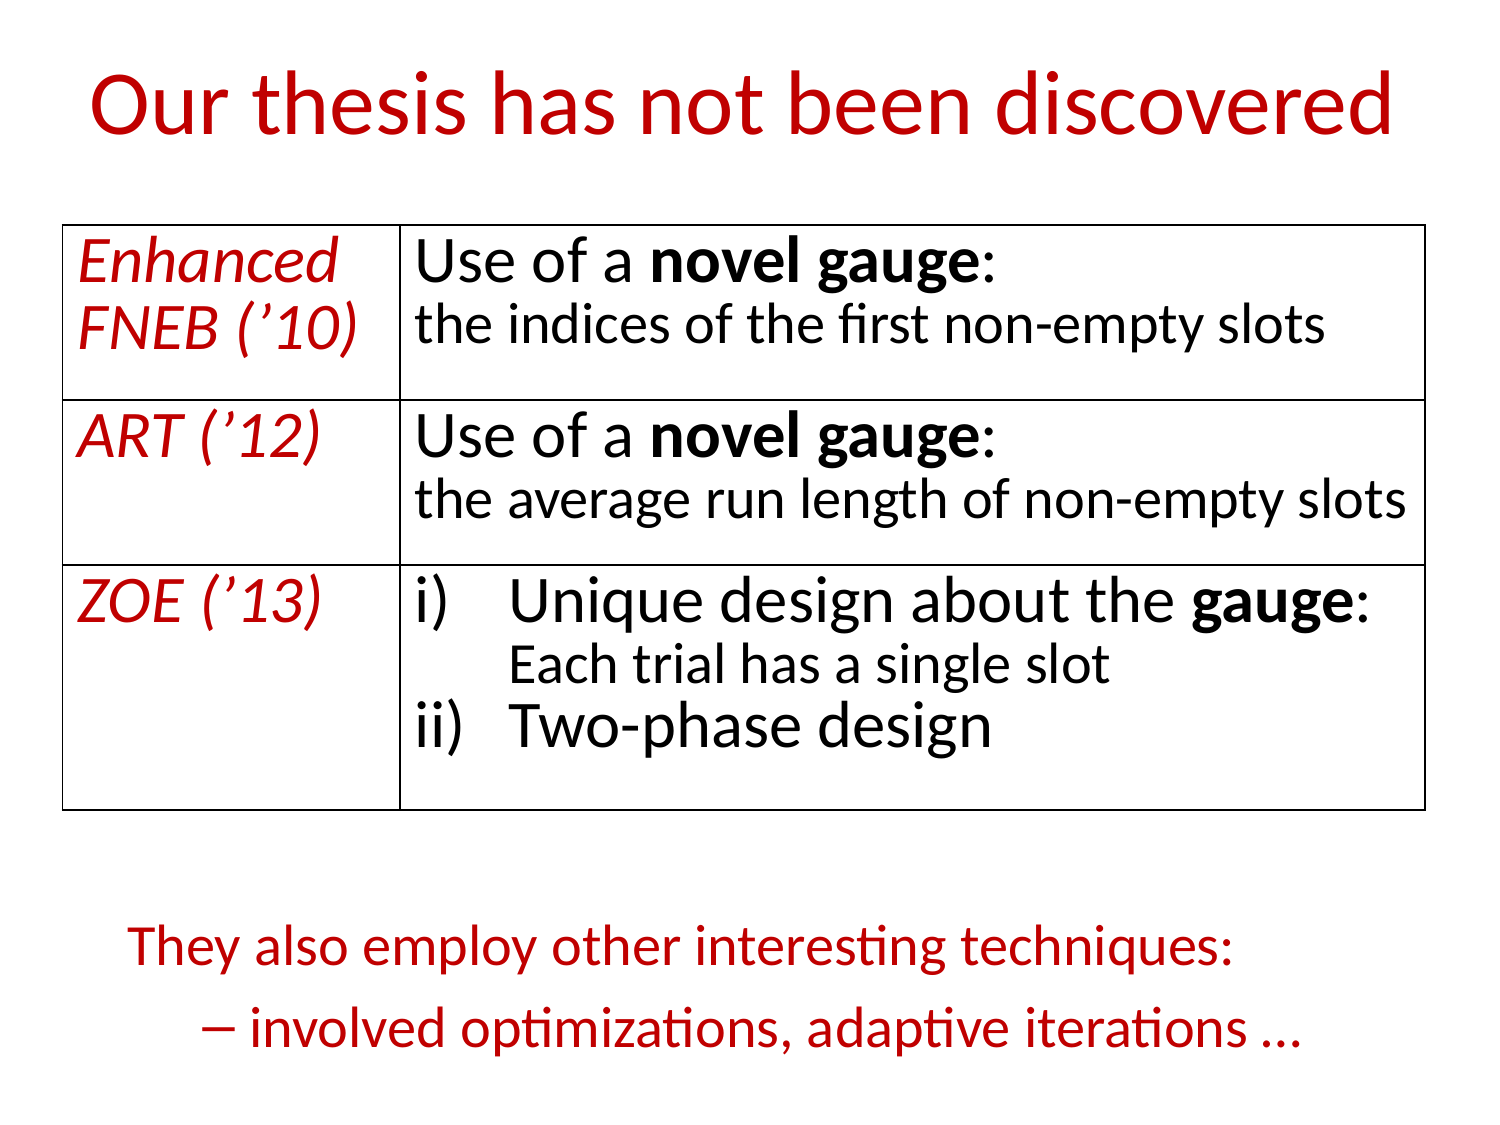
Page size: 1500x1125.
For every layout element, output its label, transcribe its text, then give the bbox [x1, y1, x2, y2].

title Our thesis has not been discovered [12, 3, 1475, 192]
table_cell Unique design about the gauge: Each trial has a single slot Two-phase design [401, 566, 1424, 809]
text_box They also employ other interesting techniques: involved optimizations, adaptive iterations … [112, 899, 1375, 1067]
table_cell ZOE (’13) [63, 566, 399, 809]
table_cell Use of a novel gauge: the average run length of non-empty slots [401, 401, 1424, 564]
table_cell ART (’12) [63, 401, 399, 564]
table_header Enhanced FNEB (’10) [63, 226, 399, 399]
table_header Use of a novel gauge: the indices of the first non-empty slots [401, 226, 1424, 399]
